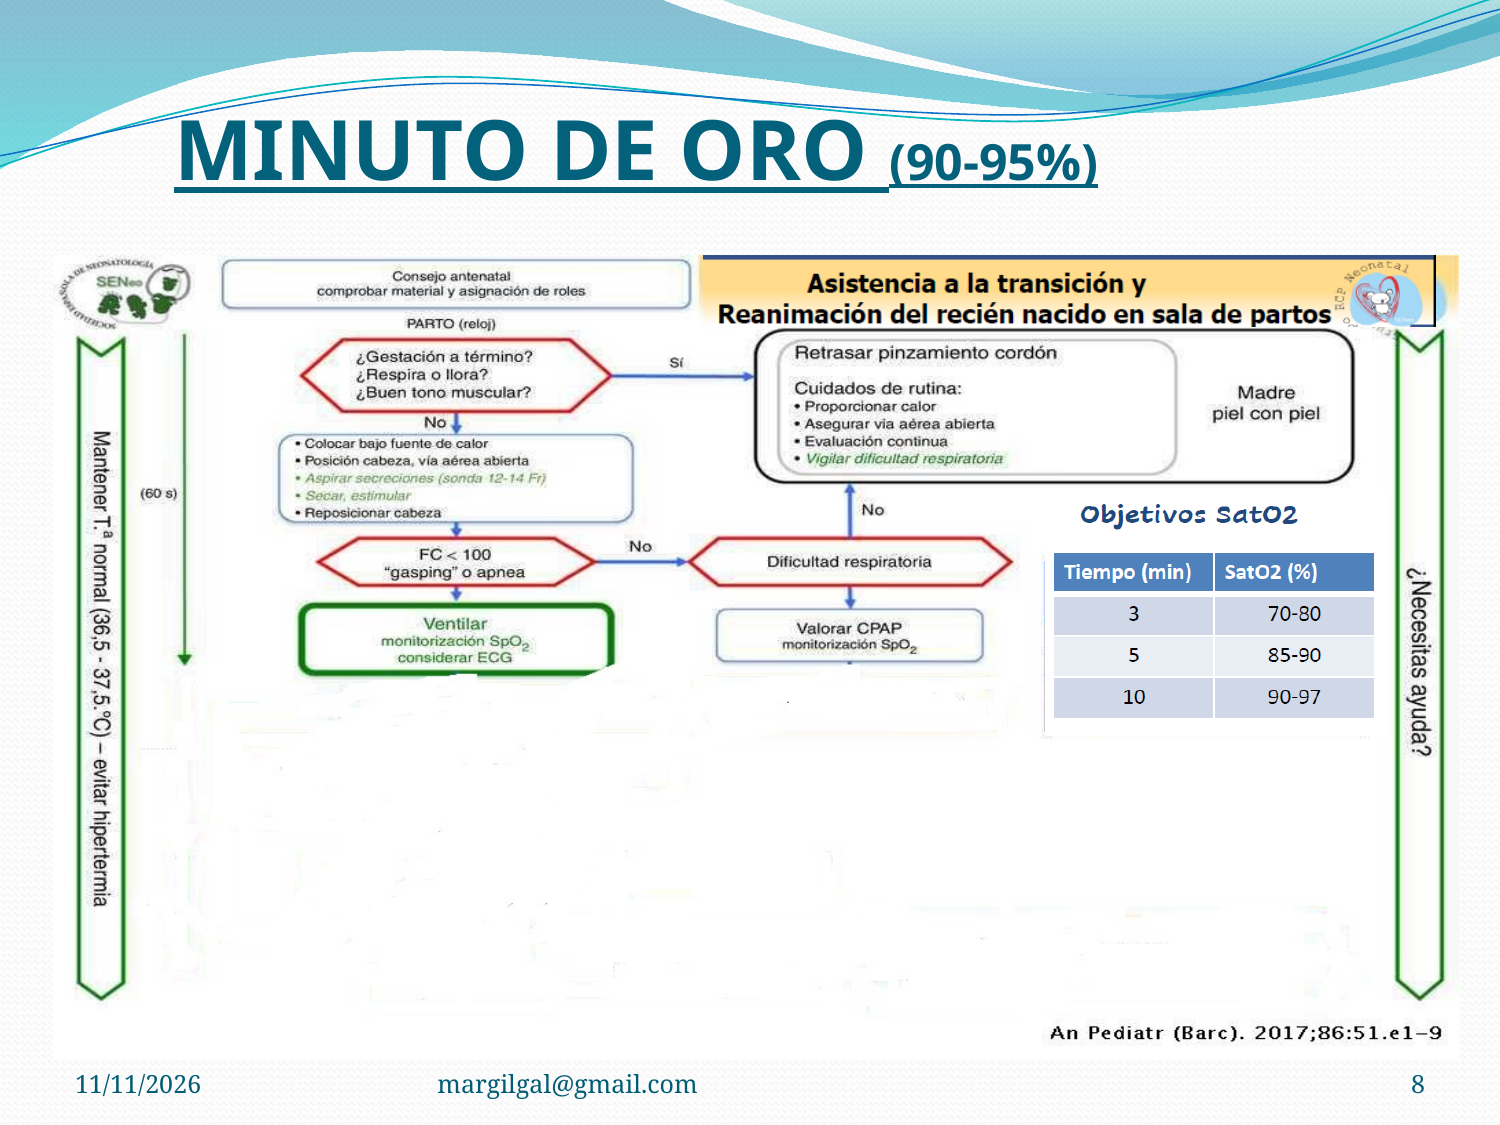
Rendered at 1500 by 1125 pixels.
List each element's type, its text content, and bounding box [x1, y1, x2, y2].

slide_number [75, 1071, 425, 1103]
text_box MINUTO DE ORO (90-95%) [159, 90, 1258, 205]
footer margilgal@gmail.com [437, 1071, 988, 1103]
slide_number 8 [1299, 1071, 1425, 1103]
picture [52, 255, 1459, 1059]
